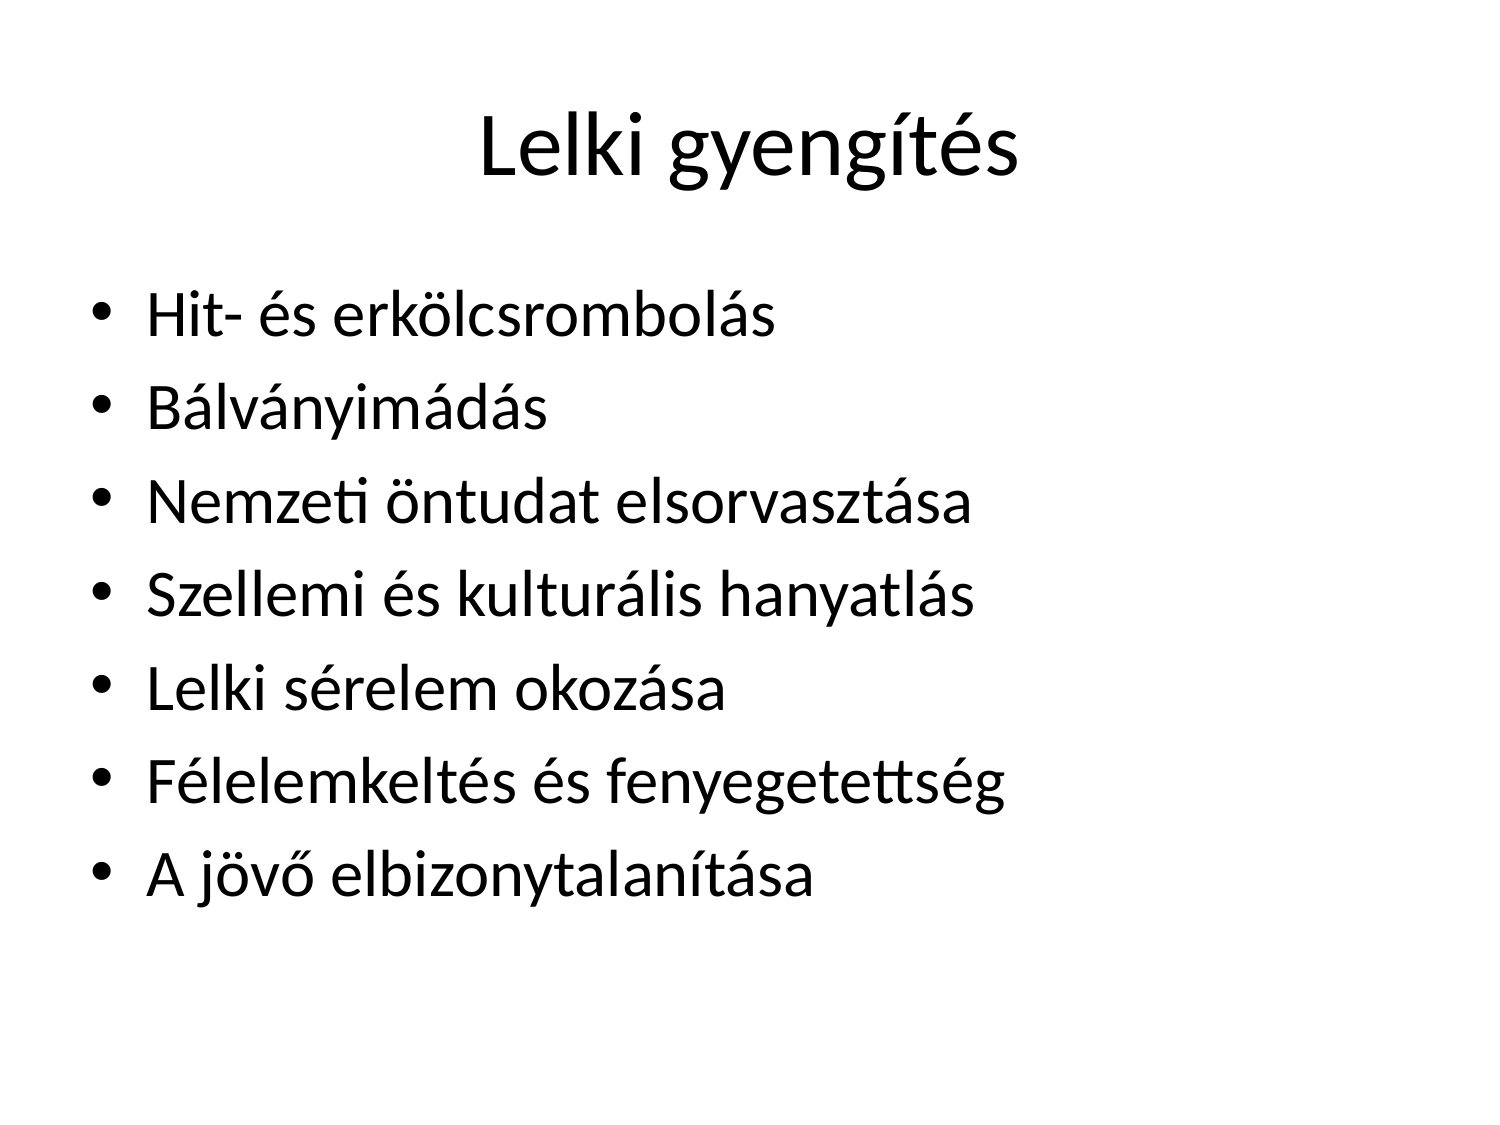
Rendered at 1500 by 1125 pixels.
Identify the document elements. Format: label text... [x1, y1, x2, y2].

list Hit- és erkölcsrombolás Bálványimádás Nemzeti öntudat elsorvasztása Szellemi és kulturális hanyatlás Lelki sérelem okozása Félelemkeltés és fenyegetettség A jövő elbizonytalanítása [75, 262, 1425, 1005]
title Lelki gyengítés [75, 45, 1425, 233]
